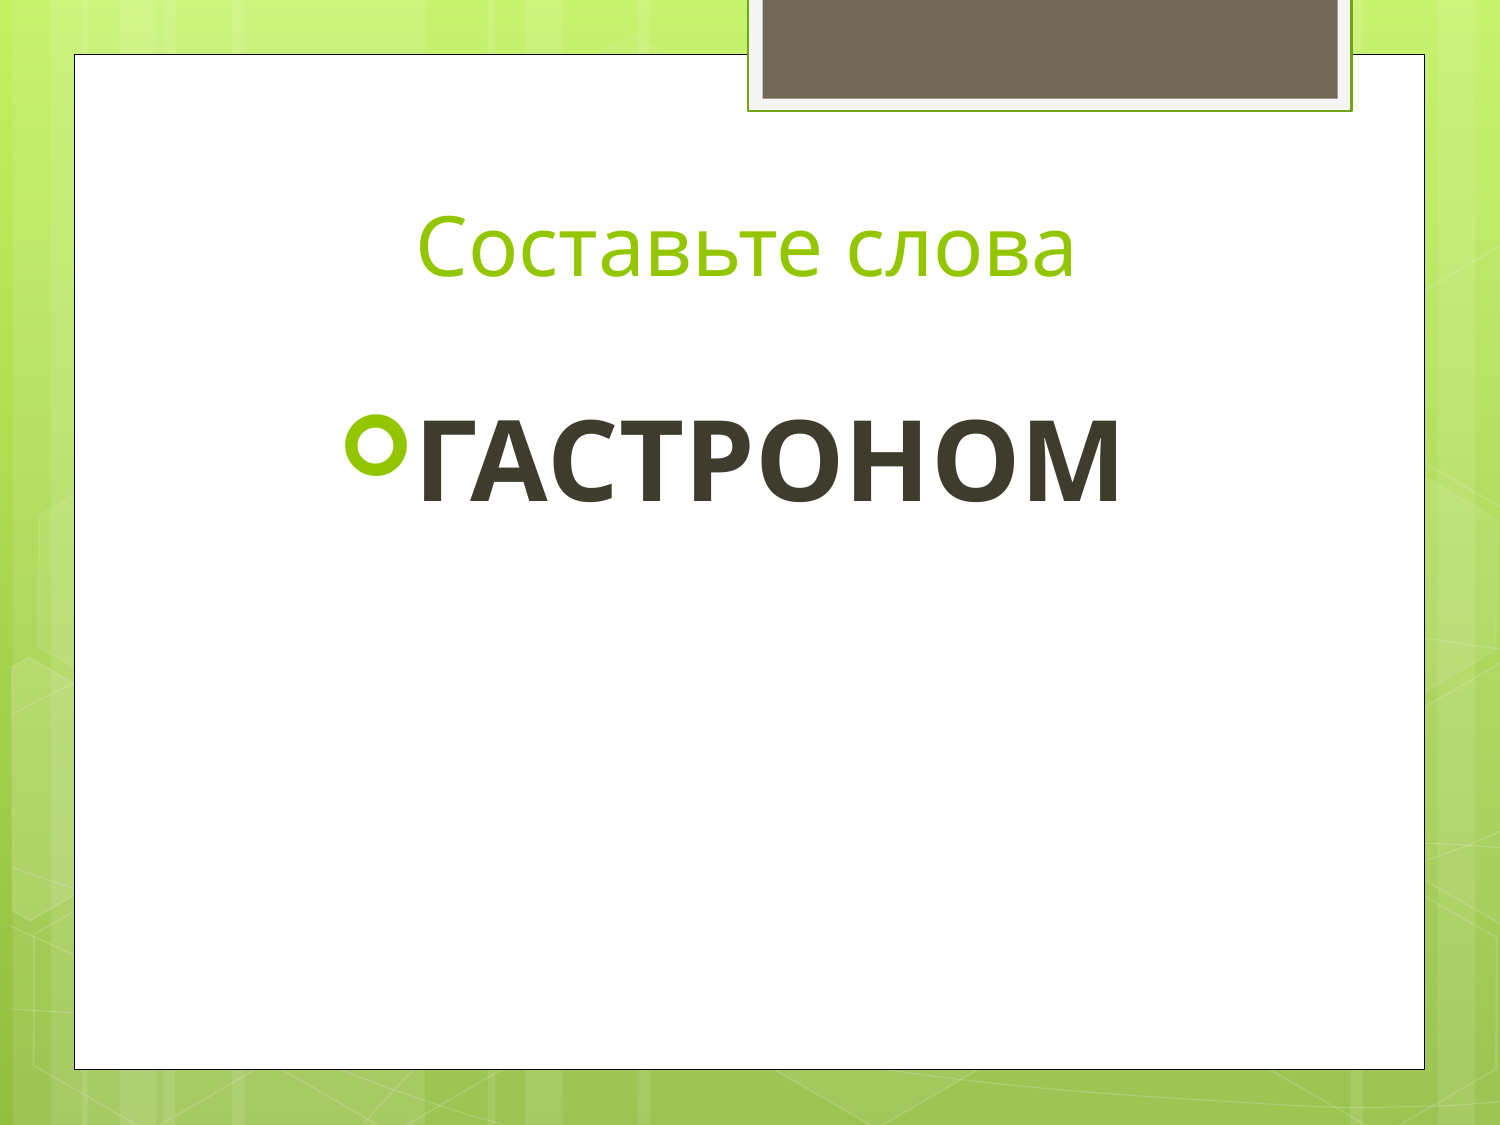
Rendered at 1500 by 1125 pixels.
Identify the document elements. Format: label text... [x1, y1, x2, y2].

list ГАСТРОНОМ [171, 381, 1283, 957]
title Составьте слова [171, 113, 1324, 302]
